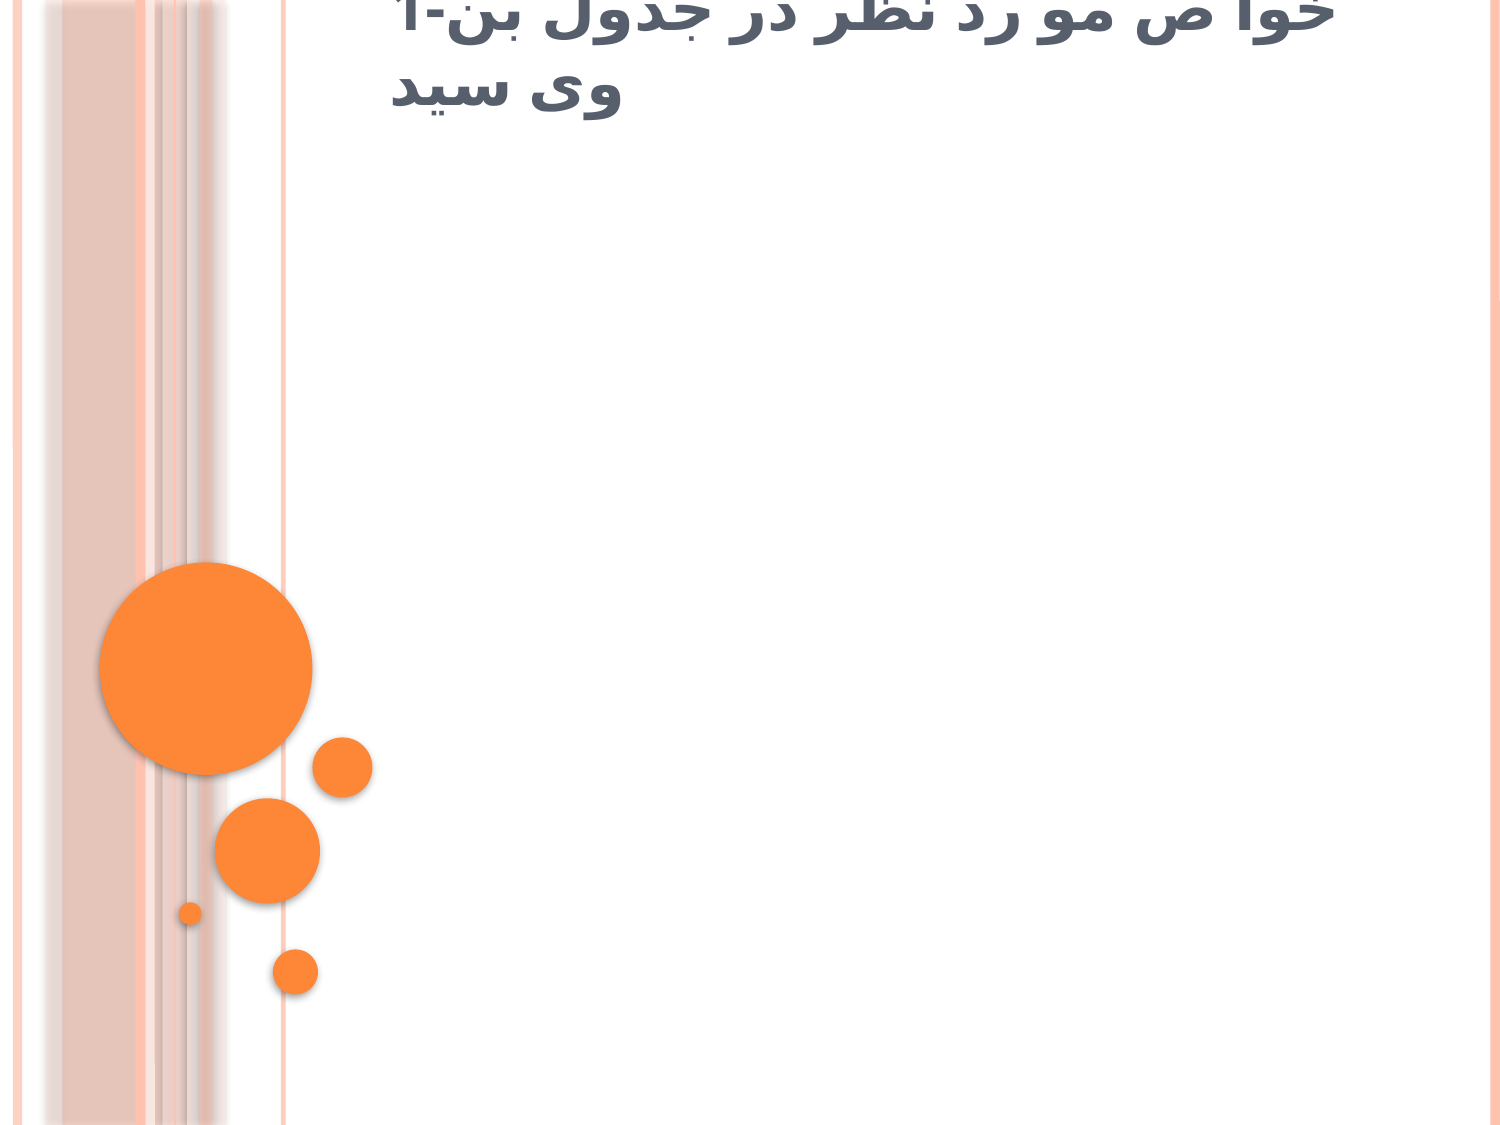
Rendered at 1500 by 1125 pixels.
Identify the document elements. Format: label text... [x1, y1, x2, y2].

title 1-خوا ص مو رد نظر در جدول بن وی سید [375, 0, 1388, 126]
